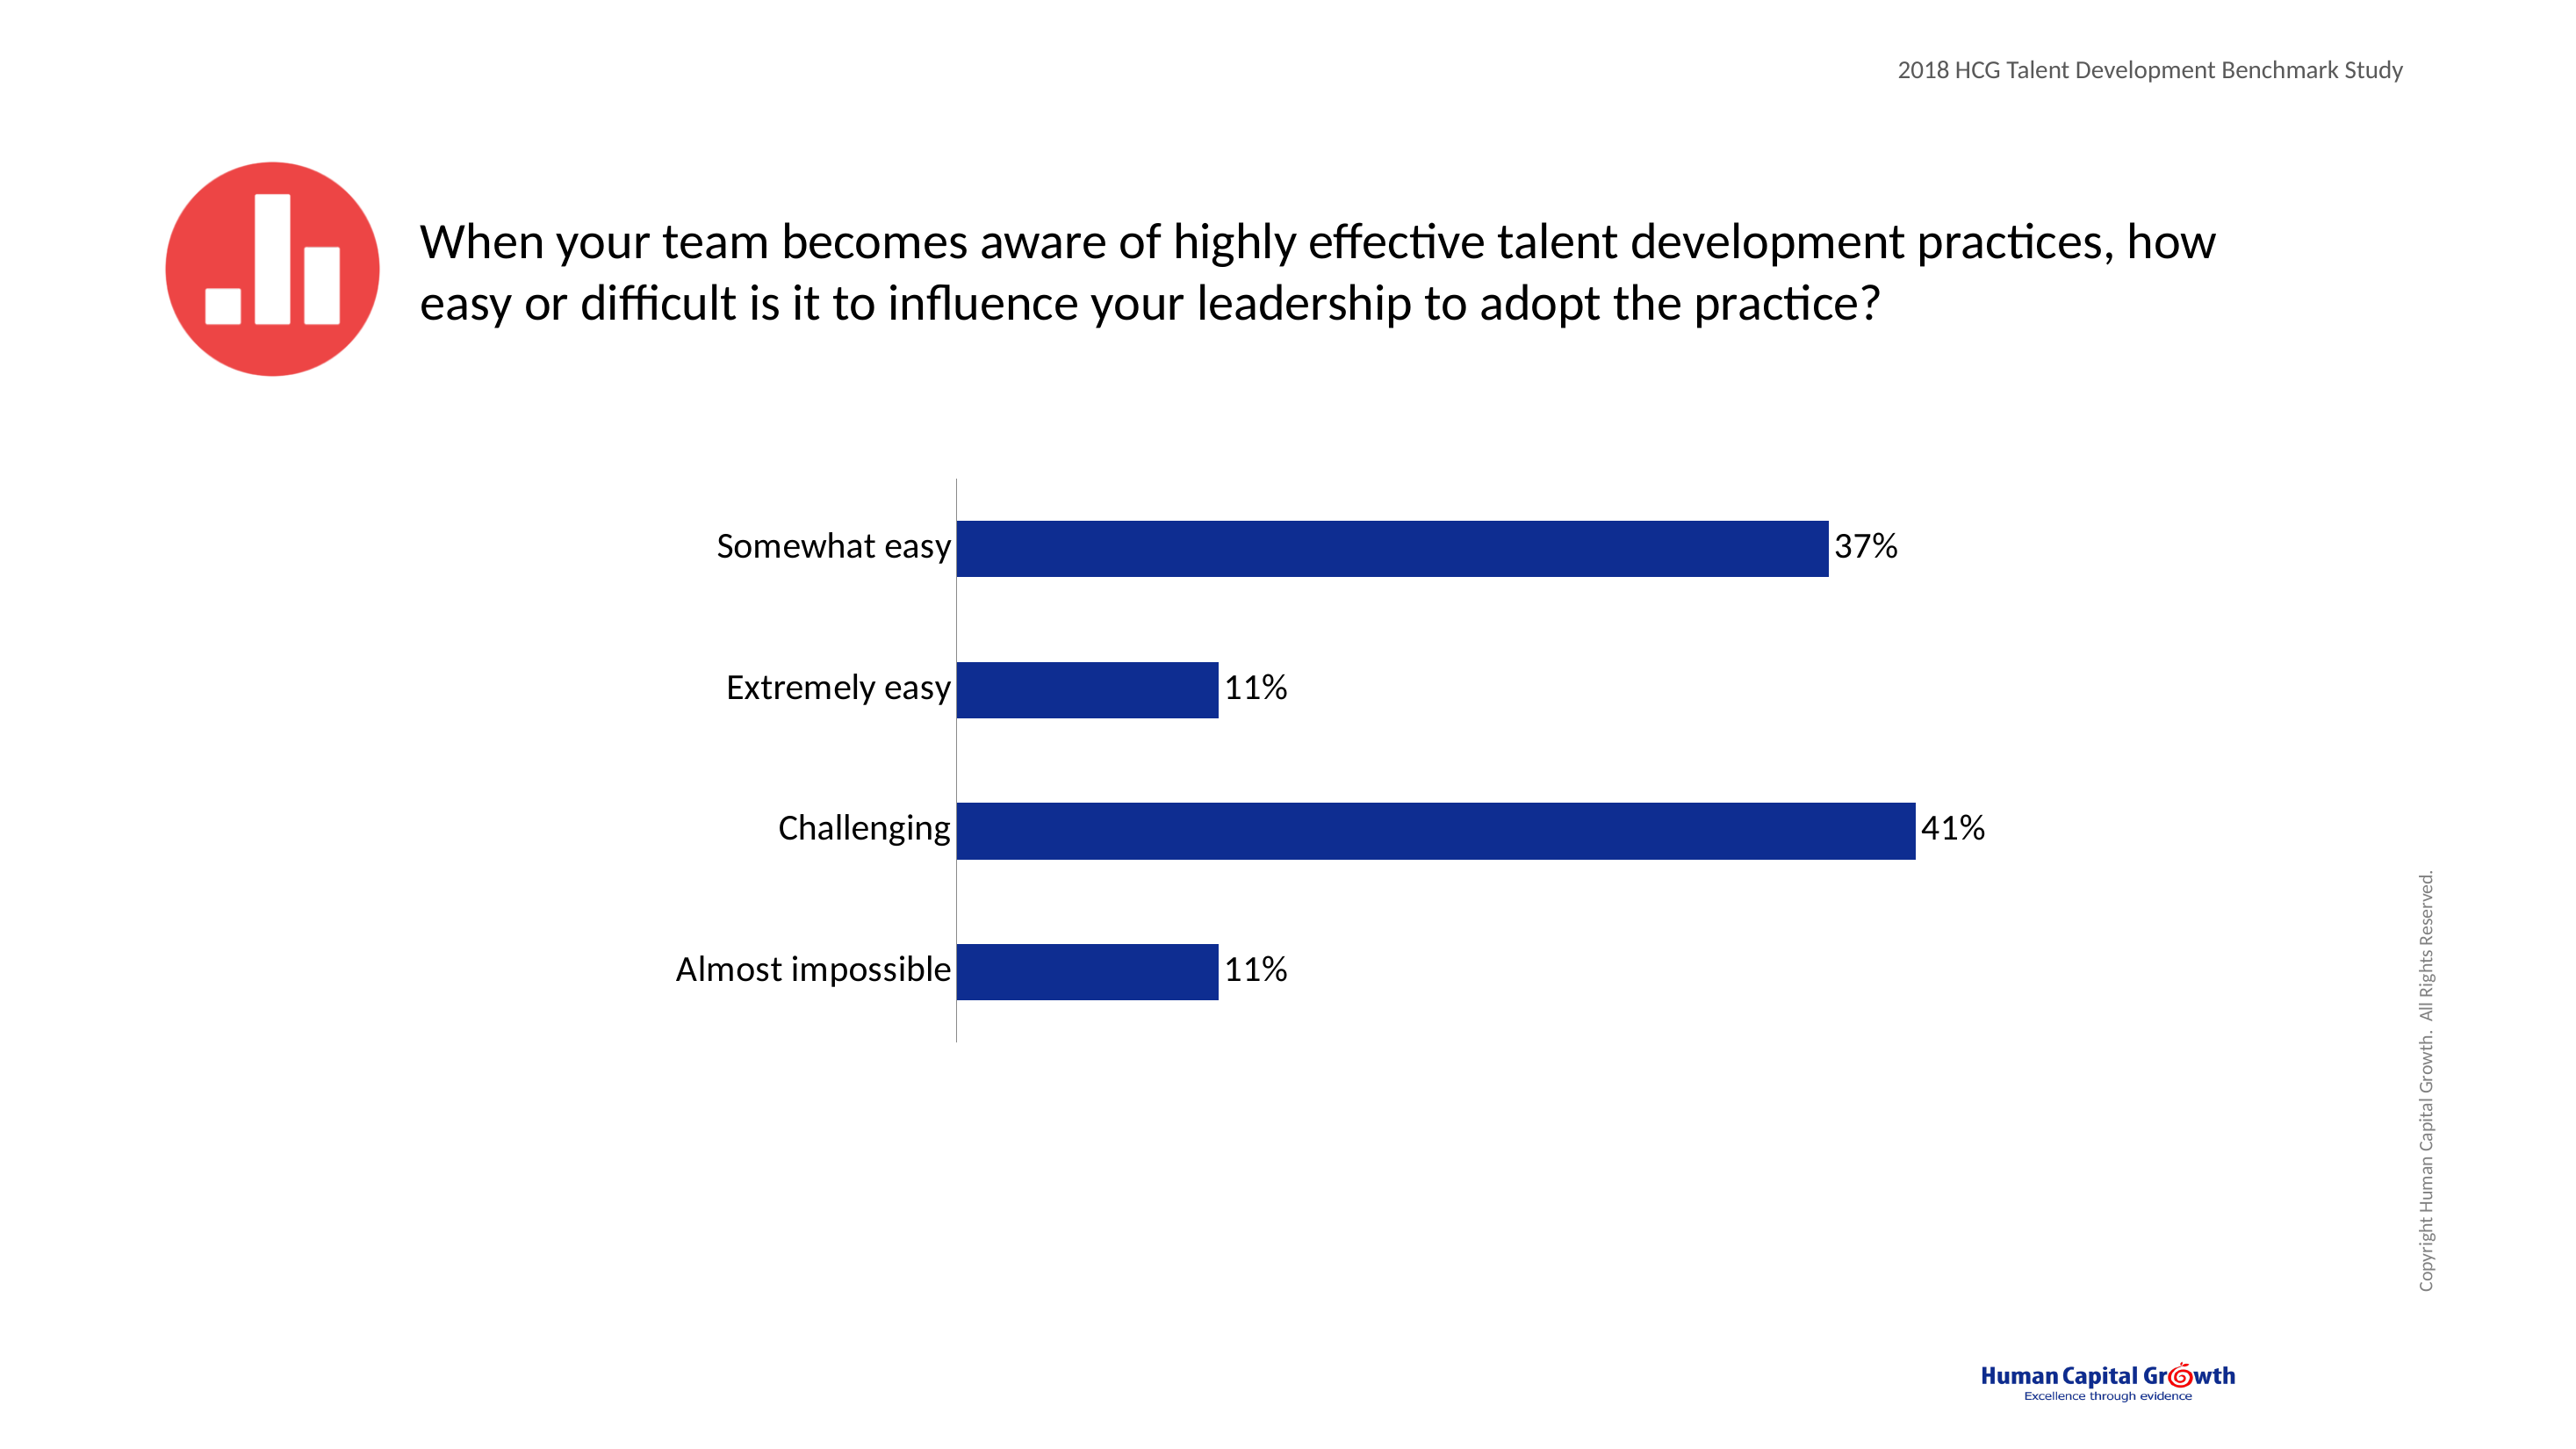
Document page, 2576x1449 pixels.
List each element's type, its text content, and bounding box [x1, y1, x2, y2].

text_box When your team becomes aware of highly effective talent development practices, how easy or difficult is it to influence your leadership to adopt the practice? [408, 200, 2311, 337]
chart [647, 466, 2045, 1055]
picture [137, 133, 408, 405]
picture [1980, 1359, 2237, 1403]
